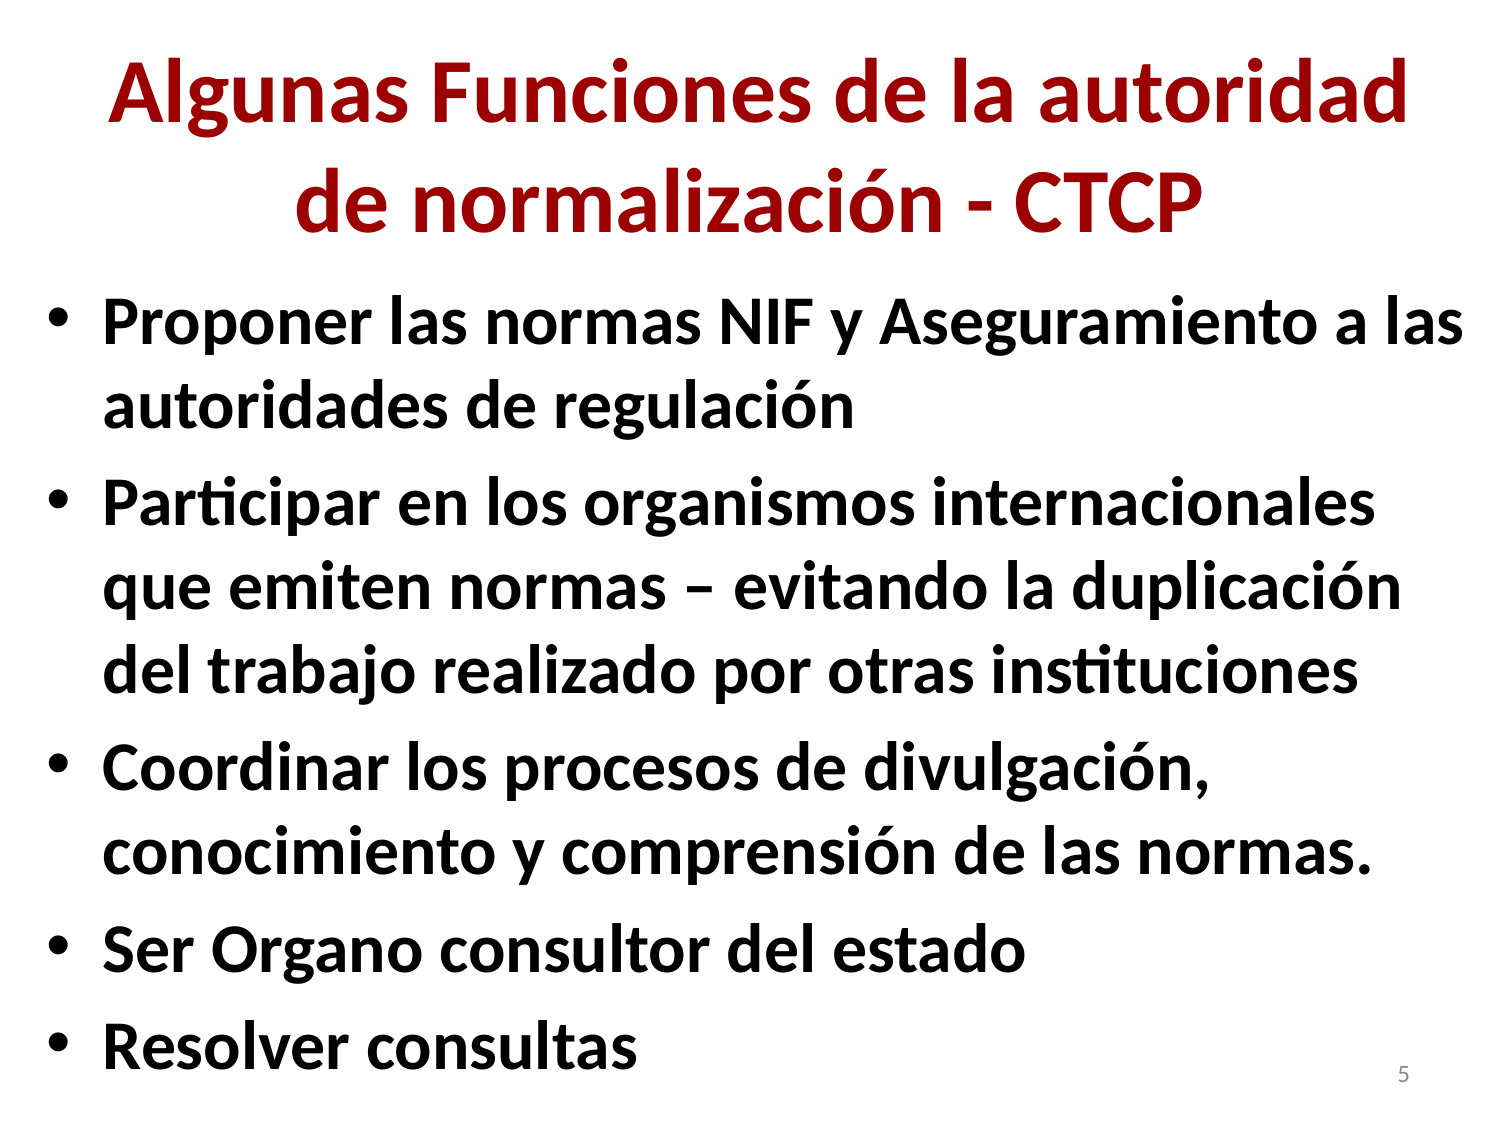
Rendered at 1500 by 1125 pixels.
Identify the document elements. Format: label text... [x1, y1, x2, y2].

slide_number 5 [1074, 1042, 1425, 1103]
title Algunas Funciones de la autoridad de normalización - CTCP [31, 33, 1469, 248]
list Proponer las normas NIF y Aseguramiento a las autoridades de regulación Participar en los organismos internacionales que emiten normas – evitando la duplicación del trabajo realizado por otras instituciones Coordinar los procesos de divulgación, conocimiento y comprensión de las normas. Ser Organo consultor del estado Resolver consultas [31, 267, 1483, 1106]
